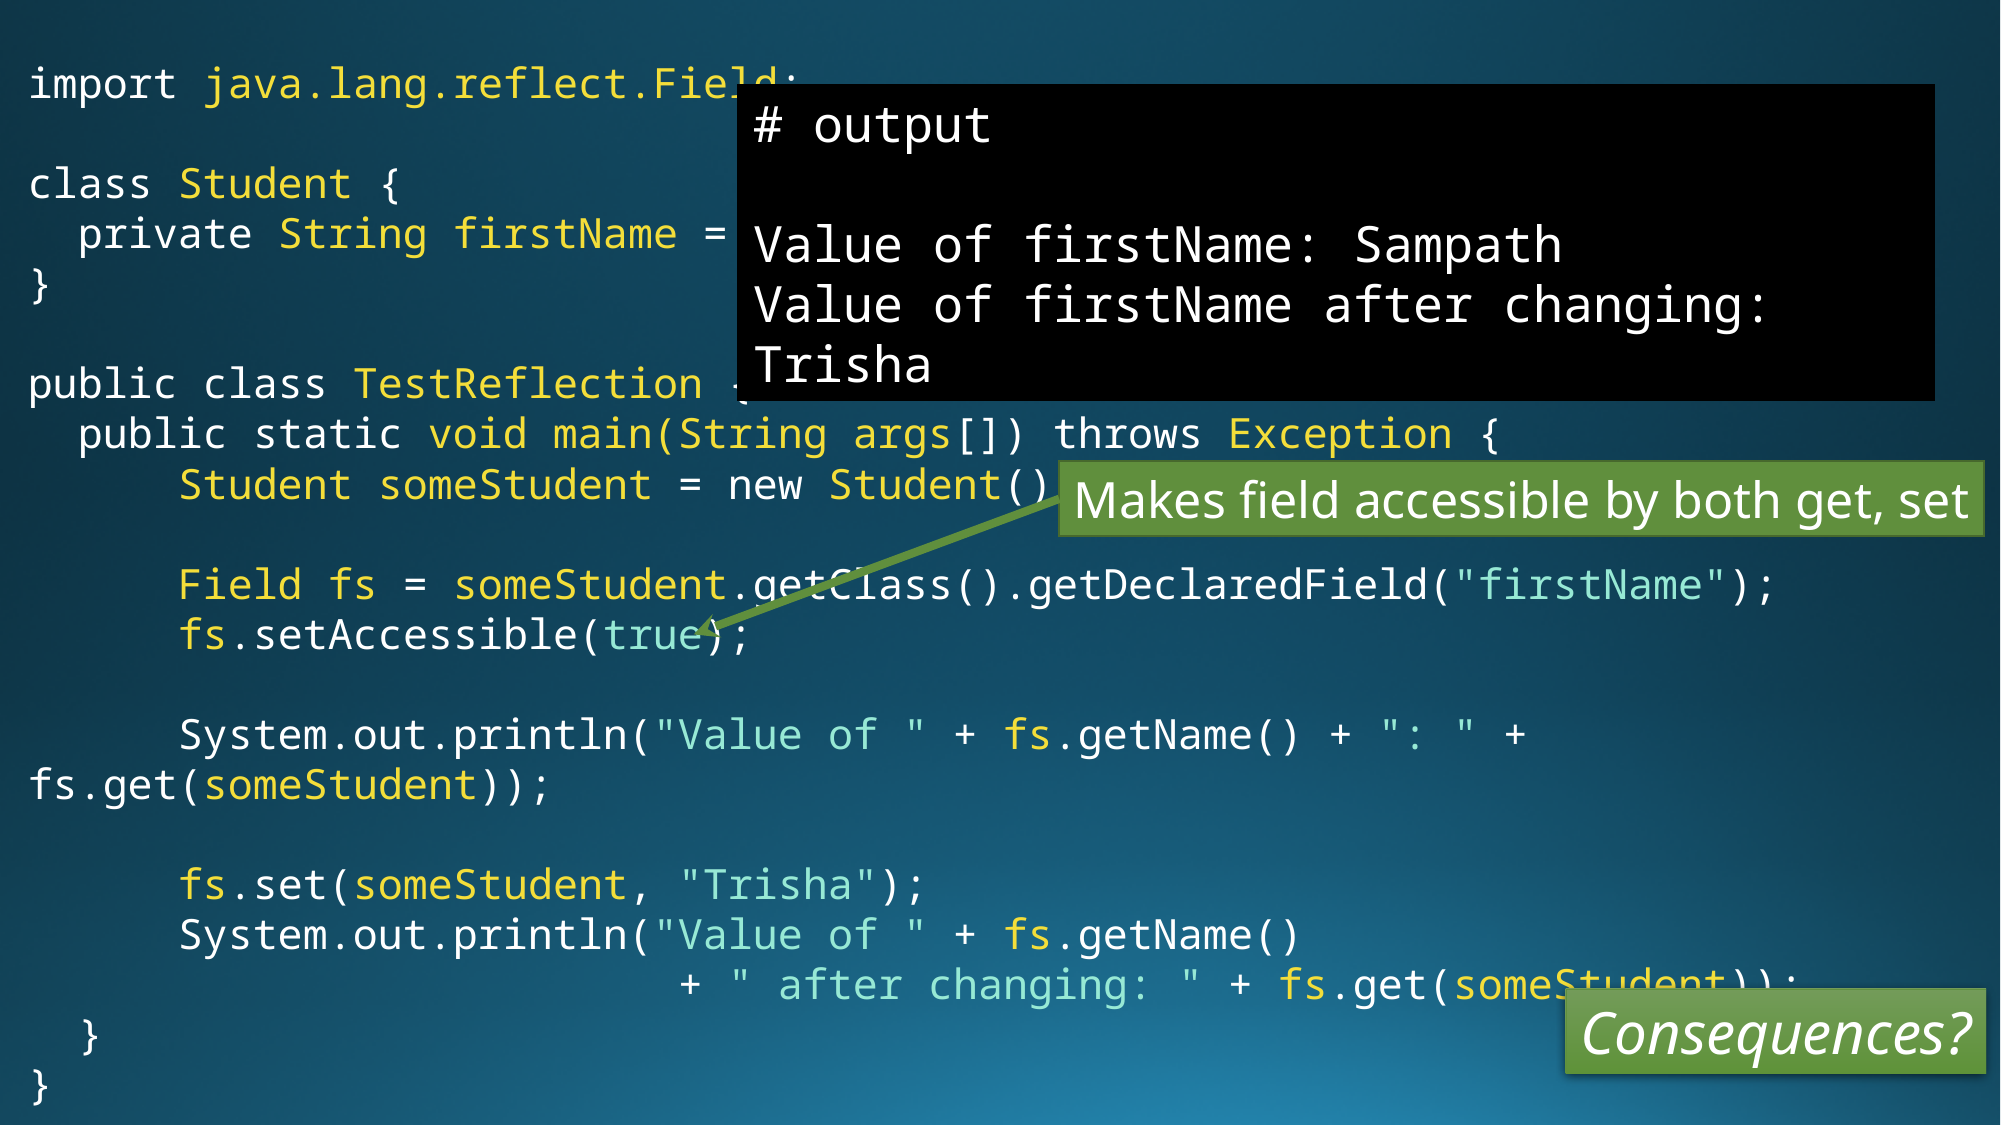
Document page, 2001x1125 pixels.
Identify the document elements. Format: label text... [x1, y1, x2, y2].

text_box # output Value of firstName: Sampath Value of firstName after changing: Trisha [737, 84, 1935, 401]
text_box Makes field accessible by both get, set [1058, 460, 1985, 537]
text_box Consequences? [1565, 988, 1987, 1074]
text_box import java.lang.reflect.Field; class Student { private String firstName = "Sampath"; } public class TestReflection { public static void main(String args[]) throws Exception { Student someStudent = new Student(); Field fs = someStudent.getClass().getDeclaredField("firstName"); fs.setAccessible(true); System.out.println("Value of " + fs.getName() + ": " + fs.get(someStudent)); fs.set(someStudent, "Trisha"); System.out.println("Value of " + fs.getName() + " after changing: " + fs.get(someStudent)); } } [13, 49, 1988, 1115]
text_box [693, 499, 1110, 635]
picture [0, 0, 2001, 1125]
